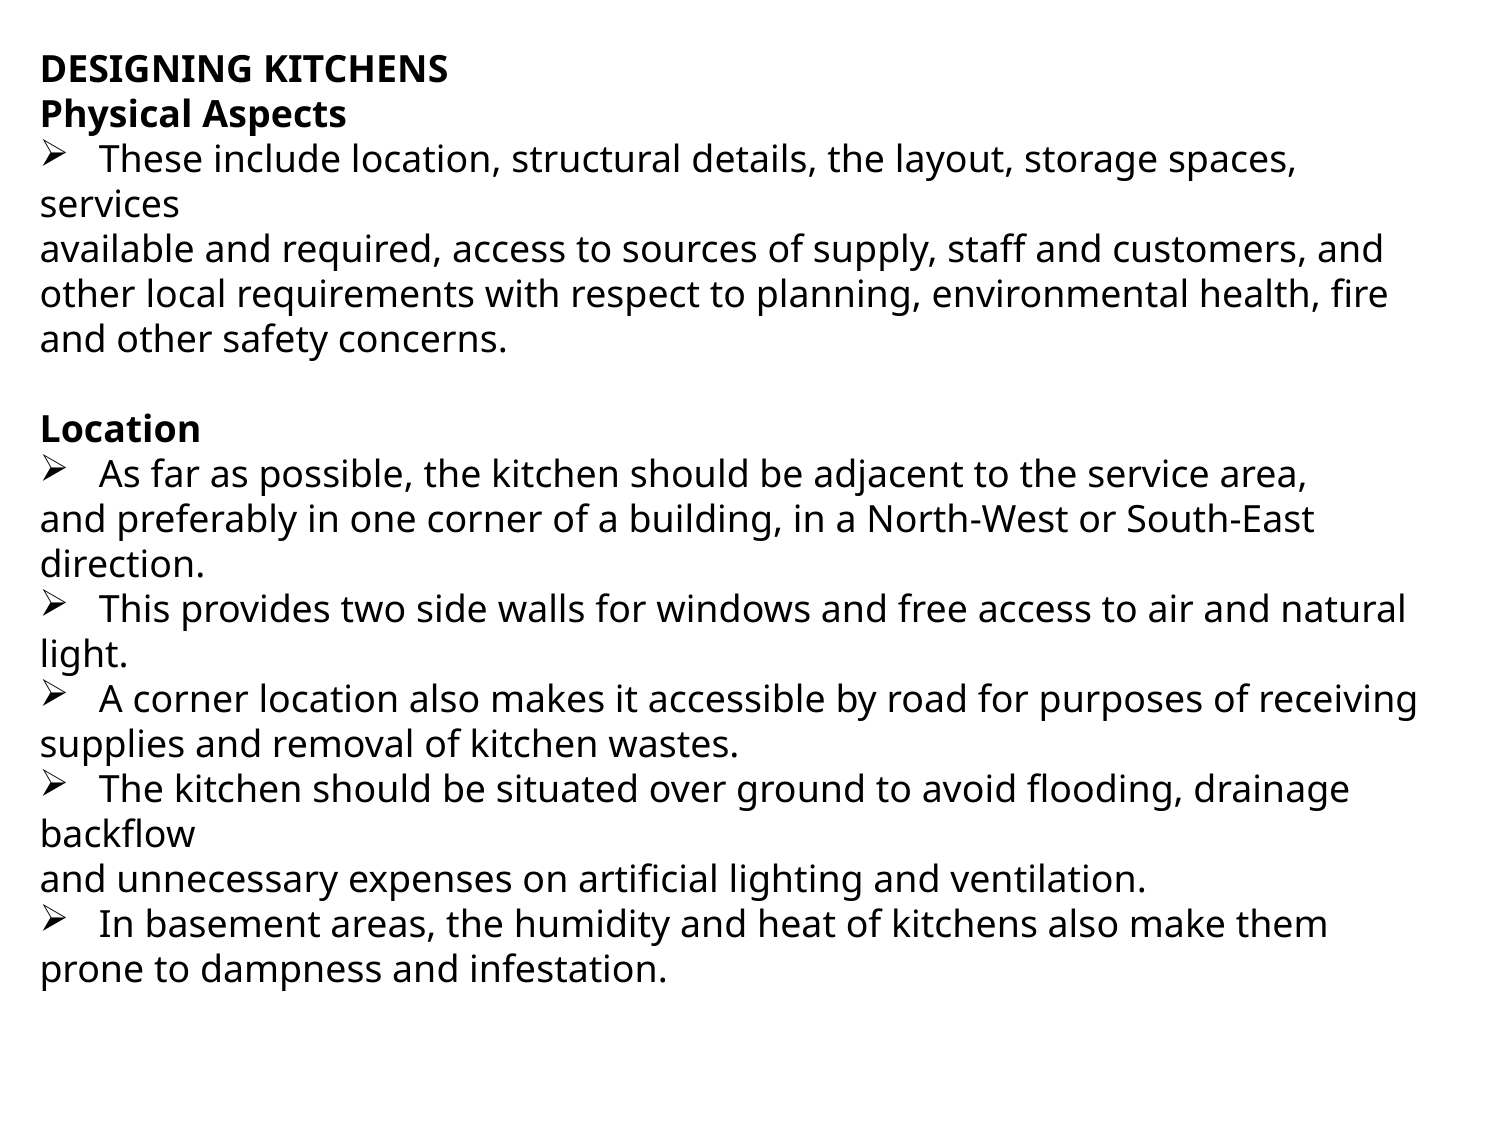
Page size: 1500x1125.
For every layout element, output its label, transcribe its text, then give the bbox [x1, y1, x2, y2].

text_box DESIGNING KITCHENS Physical Aspects These include location, structural details, the layout, storage spaces, services available and required, access to sources of supply, staff and customers, and other local requirements with respect to planning, environmental health, fire and other safety concerns. Location As far as possible, the kitchen should be adjacent to the service area, and preferably in one corner of a building, in a North-West or South-East direction. This provides two side walls for windows and free access to air and natural light. A corner location also makes it accessible by road for purposes of receiving supplies and removal of kitchen wastes. The kitchen should be situated over ground to avoid flooding, drainage backflow and unnecessary expenses on artificial lighting and ventilation. In basement areas, the humidity and heat of kitchens also make them prone to dampness and infestation. [24, 37, 1438, 998]
